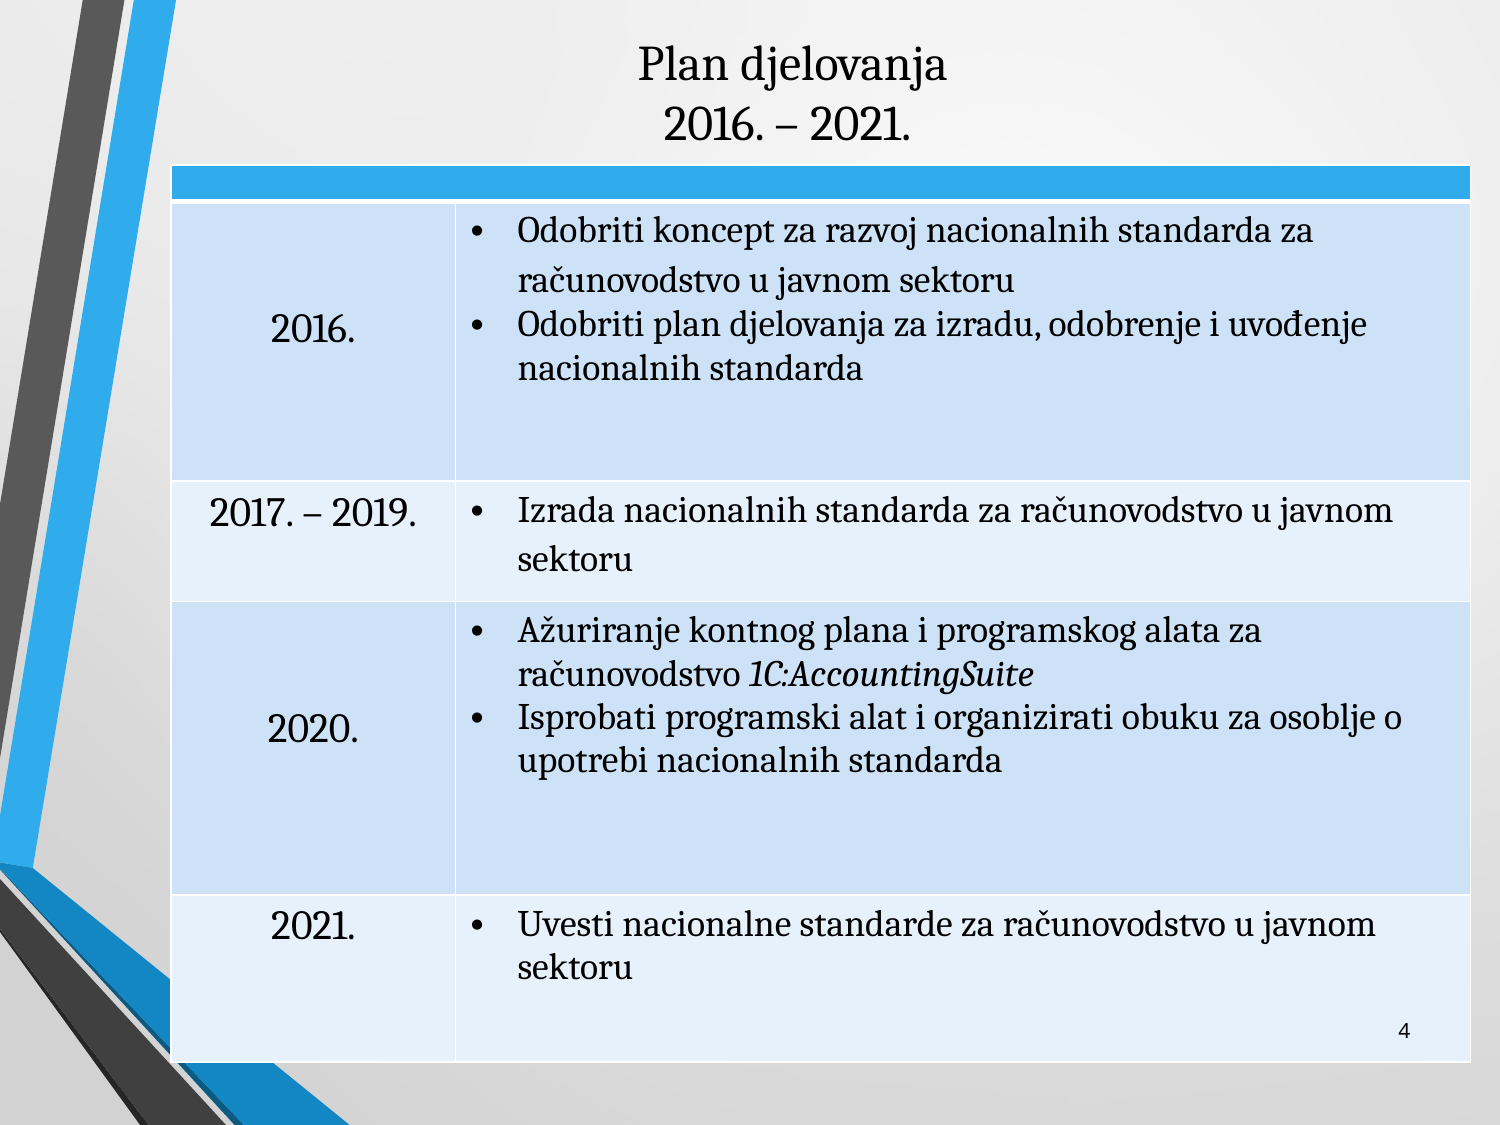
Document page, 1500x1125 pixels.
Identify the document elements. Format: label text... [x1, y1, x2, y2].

table_cell 2017. – 2019. [172, 482, 455, 601]
table_cell 2021. [172, 896, 455, 1061]
table_cell Ažuriranje kontnog plana i programskog alata za računovodstvo 1C:AccountingSuite Isprobati programski alat i organizirati obuku za osoblje o upotrebi nacionalnih standarda [456, 602, 1470, 894]
slide_number 4 [1354, 1001, 1425, 1062]
table_cell Izrada nacionalnih standarda za računovodstvo u javnom sektoru [456, 482, 1470, 601]
table_cell 2020. [172, 602, 455, 894]
table_cell 2016. [172, 204, 455, 480]
title Plan djelovanja 2016. – 2021. [161, 19, 1425, 161]
table_header [172, 166, 1470, 199]
table_cell Odobriti koncept za razvoj nacionalnih standarda za računovodstvo u javnom sektoru Odobriti plan djelovanja za izradu, odobrenje i uvođenje nacionalnih standarda [456, 204, 1470, 480]
table_cell Uvesti nacionalne standarde za računovodstvo u javnom sektoru [456, 896, 1470, 1061]
